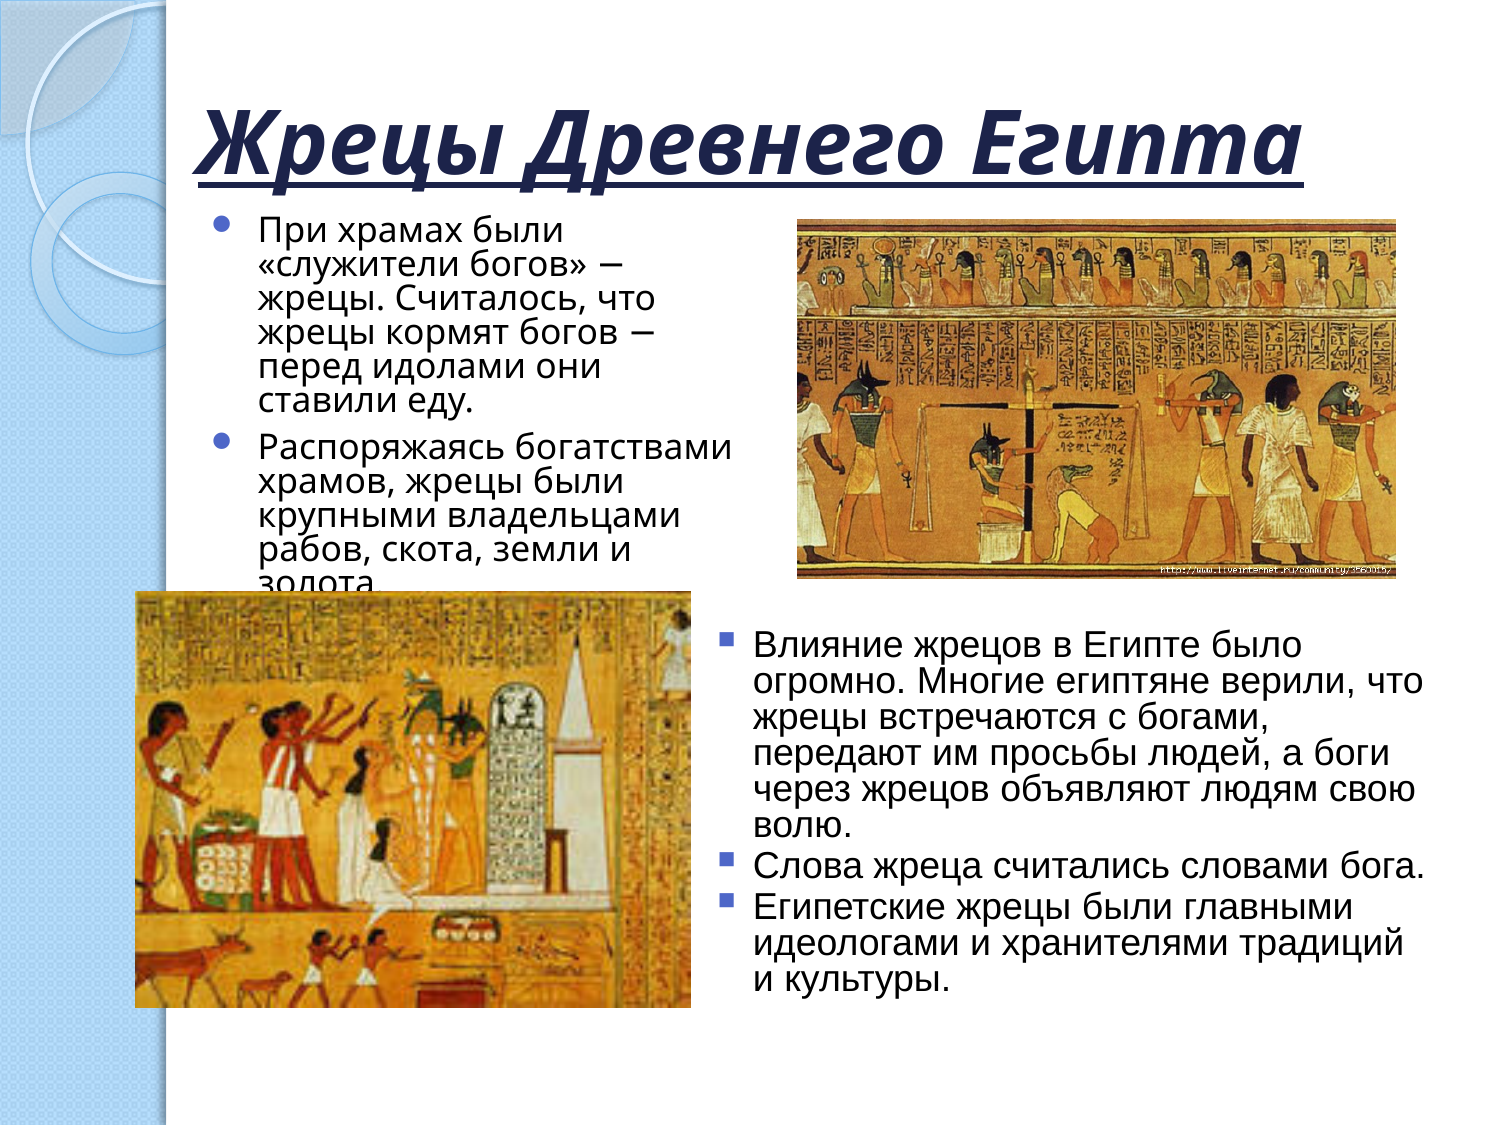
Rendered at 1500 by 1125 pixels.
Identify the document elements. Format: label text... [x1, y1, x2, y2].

title Жрецы Древнего Египта [183, 45, 1425, 233]
text_box Влияние жрецов в Египте было огромно. Многие египтяне верили, что жрецы встречаются с богами, передают им просьбы людей, а боги через жрецов объявляют людям свою волю. Слова жреца считались словами бога. Египетские жрецы были главными идеологами и хранителями традиций и культуры. [702, 621, 1451, 1006]
list При храмах были «служители богов» − жрецы. Считалось, что жрецы кормят богов − перед идолами они ставили еду. Распоряжаясь богатствами храмов, жрецы были крупными владельцами рабов, скота, земли и золота. [183, 208, 750, 568]
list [135, 591, 691, 1009]
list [796, 219, 1396, 580]
